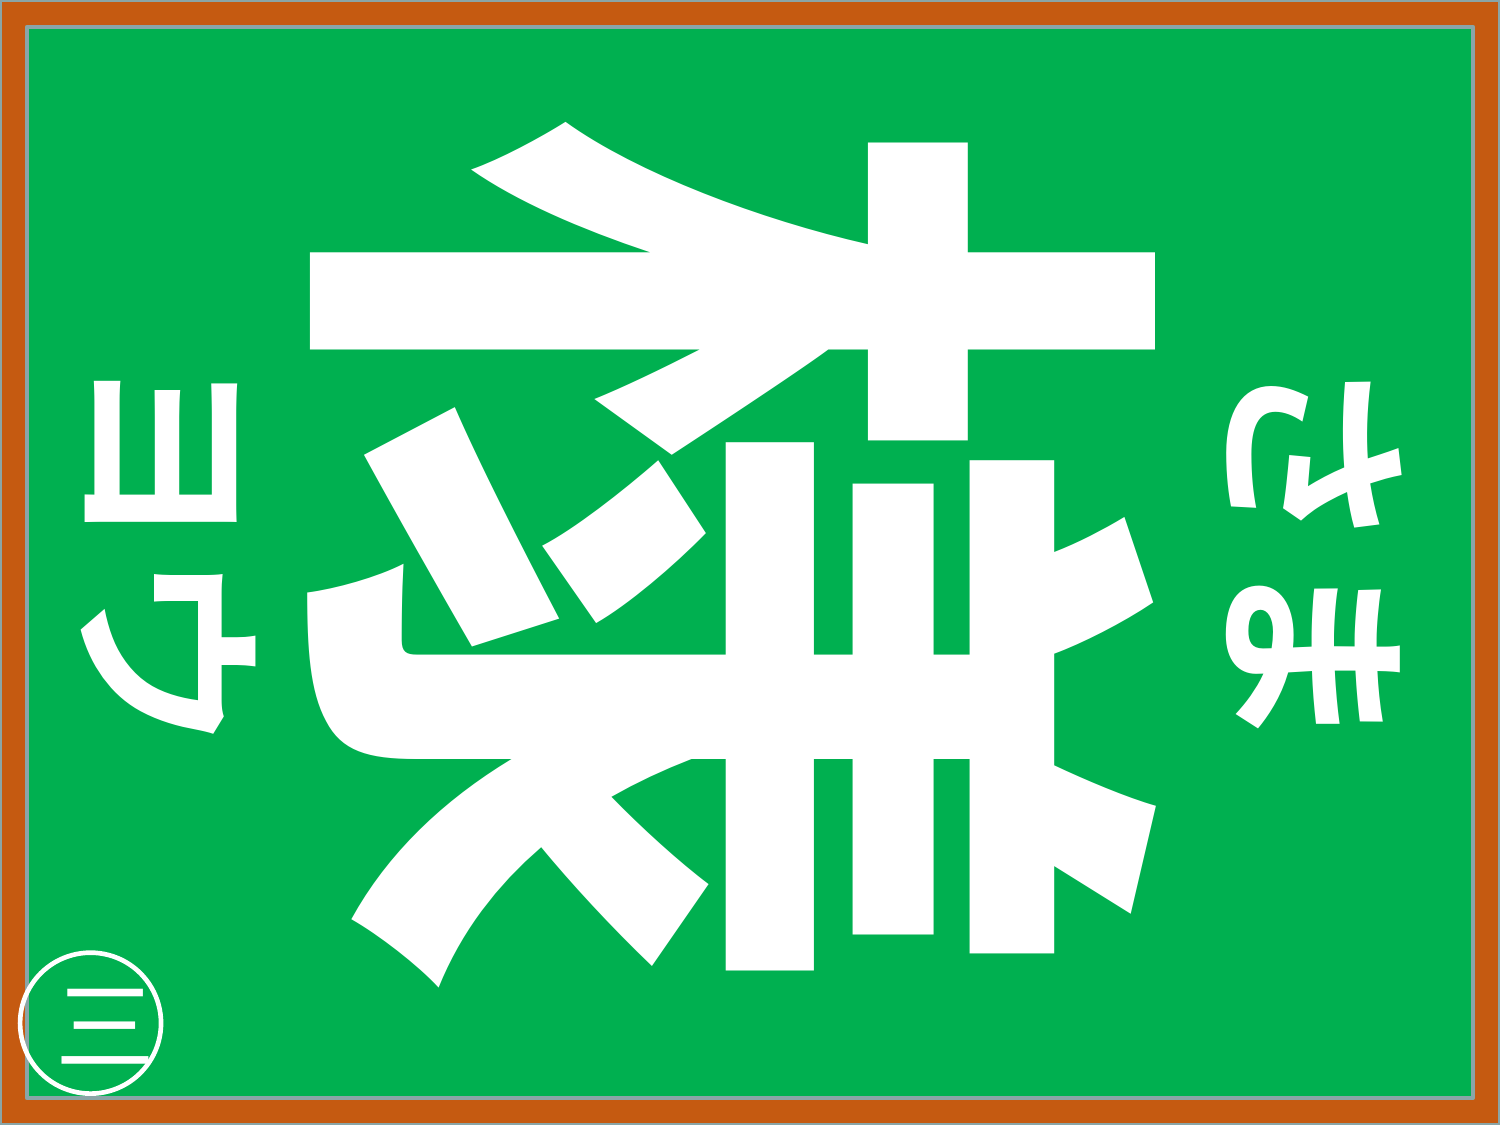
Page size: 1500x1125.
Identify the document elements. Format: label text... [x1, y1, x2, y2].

text_box さま [1173, 347, 1447, 759]
text_box 様 [271, 82, 1229, 1024]
text_box 三 [17, 950, 164, 1096]
text_box ヨウ [27, 346, 301, 758]
